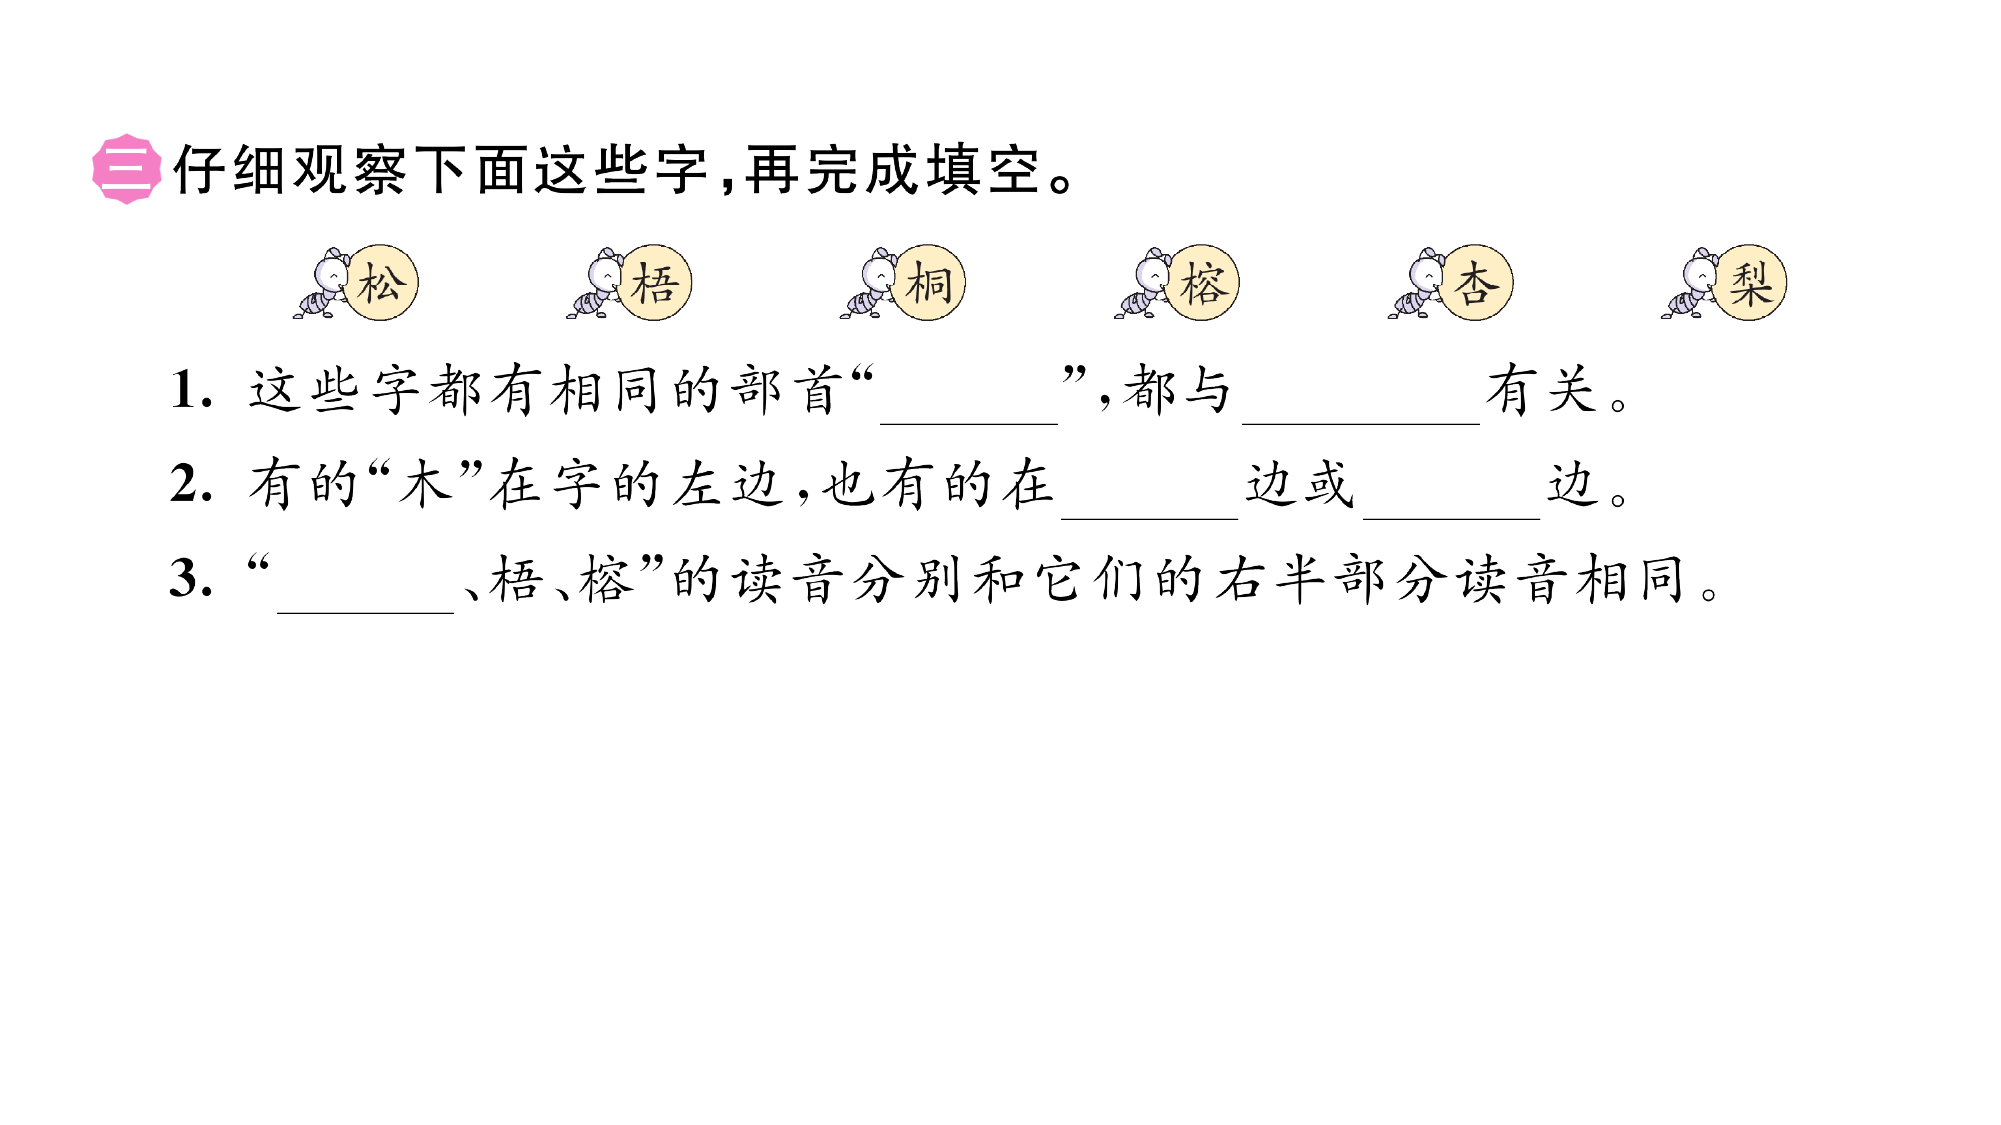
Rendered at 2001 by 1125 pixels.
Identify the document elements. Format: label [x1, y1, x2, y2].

picture [87, 117, 1979, 631]
